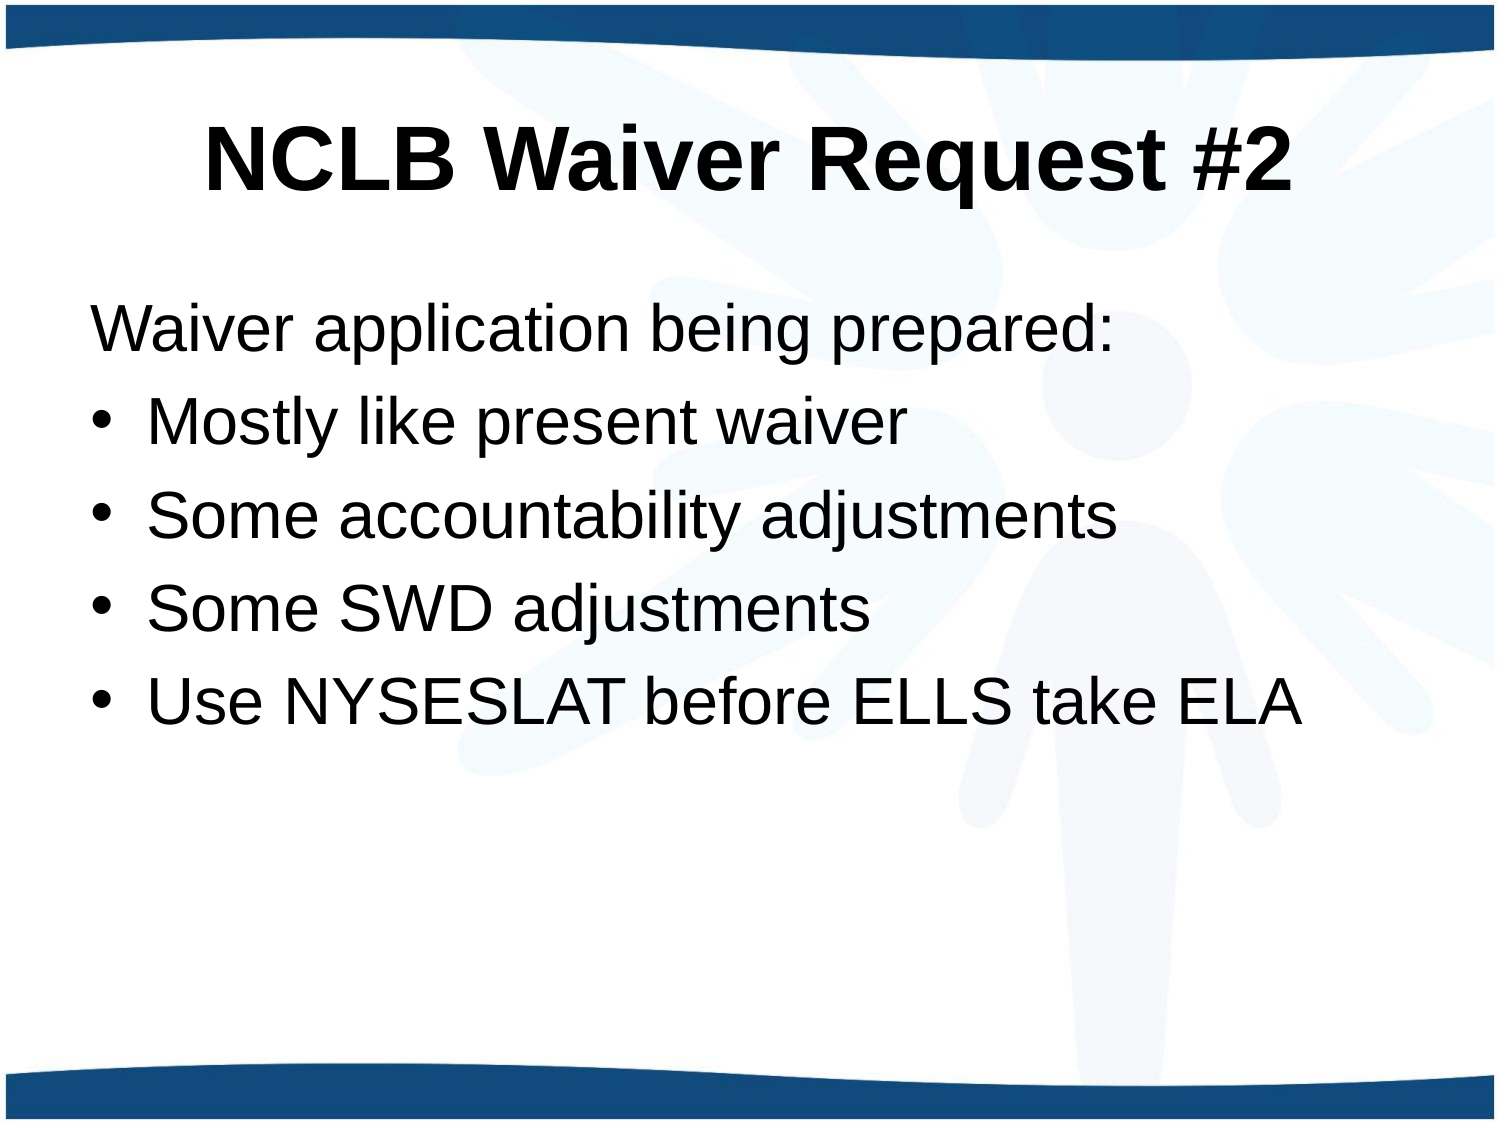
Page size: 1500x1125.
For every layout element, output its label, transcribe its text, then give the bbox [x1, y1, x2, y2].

title NCLB Waiver Request #2 [75, 59, 1425, 248]
picture [0, 0, 1500, 1125]
list Waiver application being prepared: Mostly like present waiver Some accountability adjustments Some SWD adjustments Use NYSESLAT before ELLS take ELA [75, 277, 1425, 1020]
